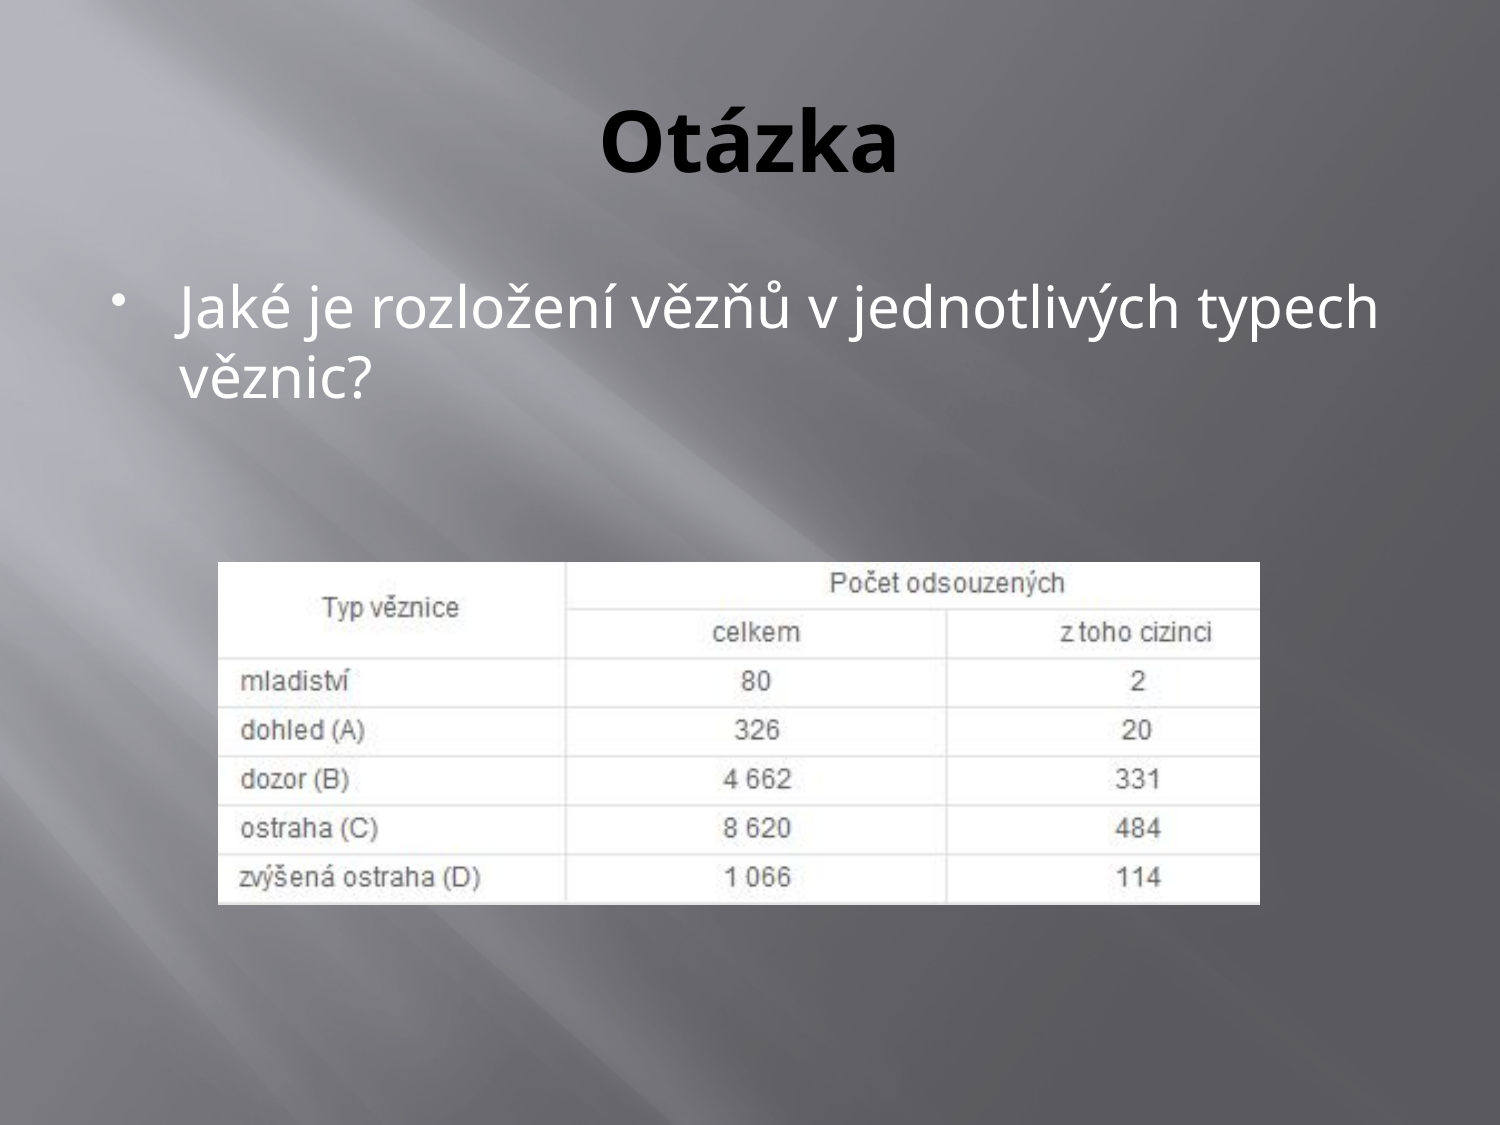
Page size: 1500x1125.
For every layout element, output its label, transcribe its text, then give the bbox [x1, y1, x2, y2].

list Jaké je rozložení vězňů v jednotlivých typech věznic? [75, 262, 1425, 1035]
title Otázka [75, 45, 1425, 233]
picture [218, 562, 1260, 906]
